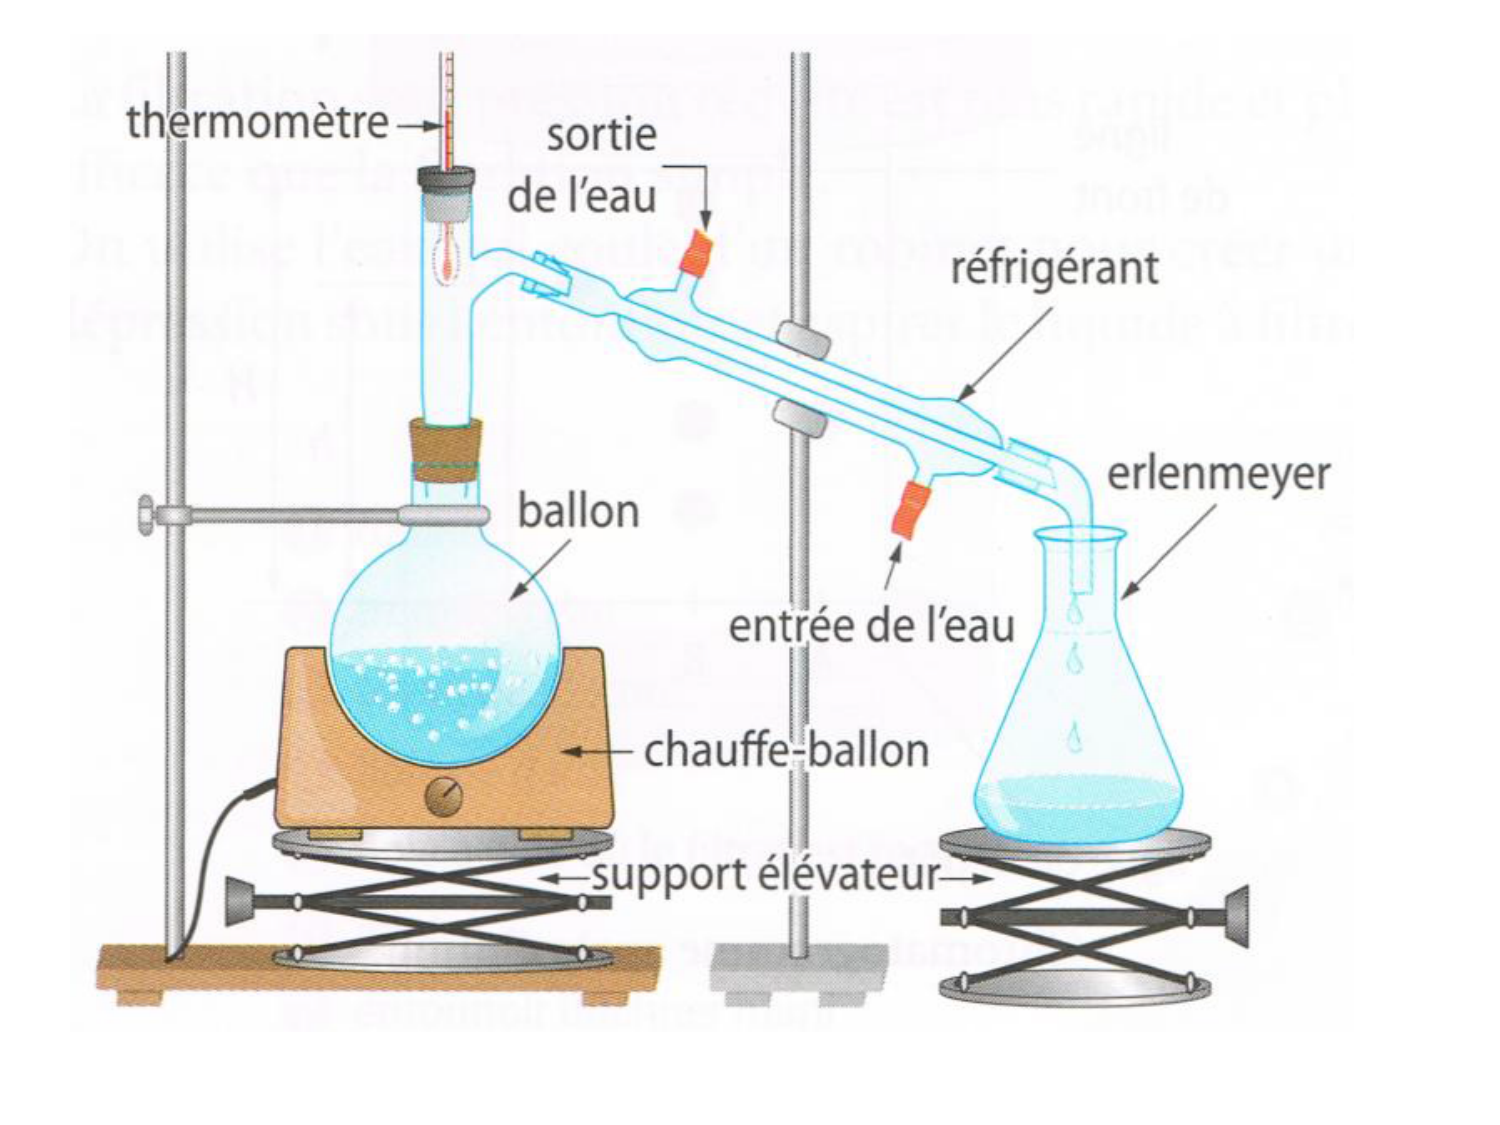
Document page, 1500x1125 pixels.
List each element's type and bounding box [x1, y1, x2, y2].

picture [70, 34, 1354, 1032]
